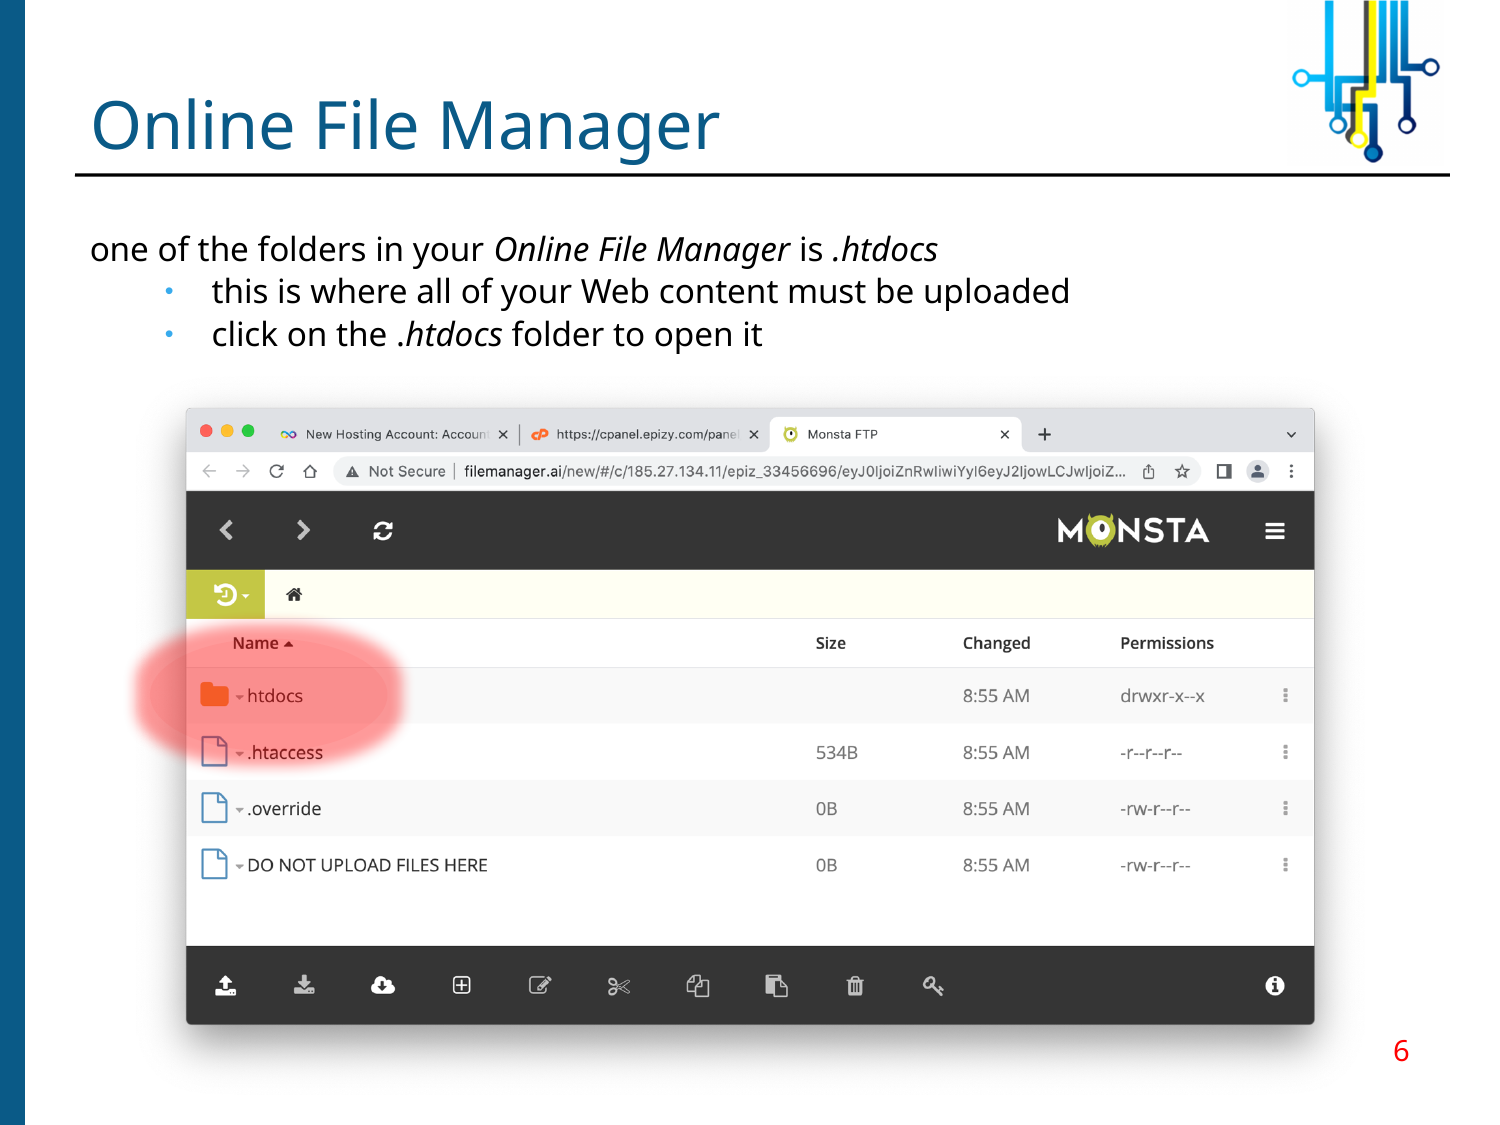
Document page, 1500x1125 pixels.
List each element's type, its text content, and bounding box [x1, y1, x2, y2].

slide_number 6 [1377, 1024, 1426, 1101]
picture [1288, 0, 1444, 165]
text_box one of the folders in your Online File Manager is .htdocs this is where all of your Web content must be uploaded click on the .htdocs folder to open it [74, 224, 1425, 400]
picture [1296, 72, 1307, 84]
title Online File Manager [75, 50, 1238, 171]
picture [127, 367, 1373, 1103]
